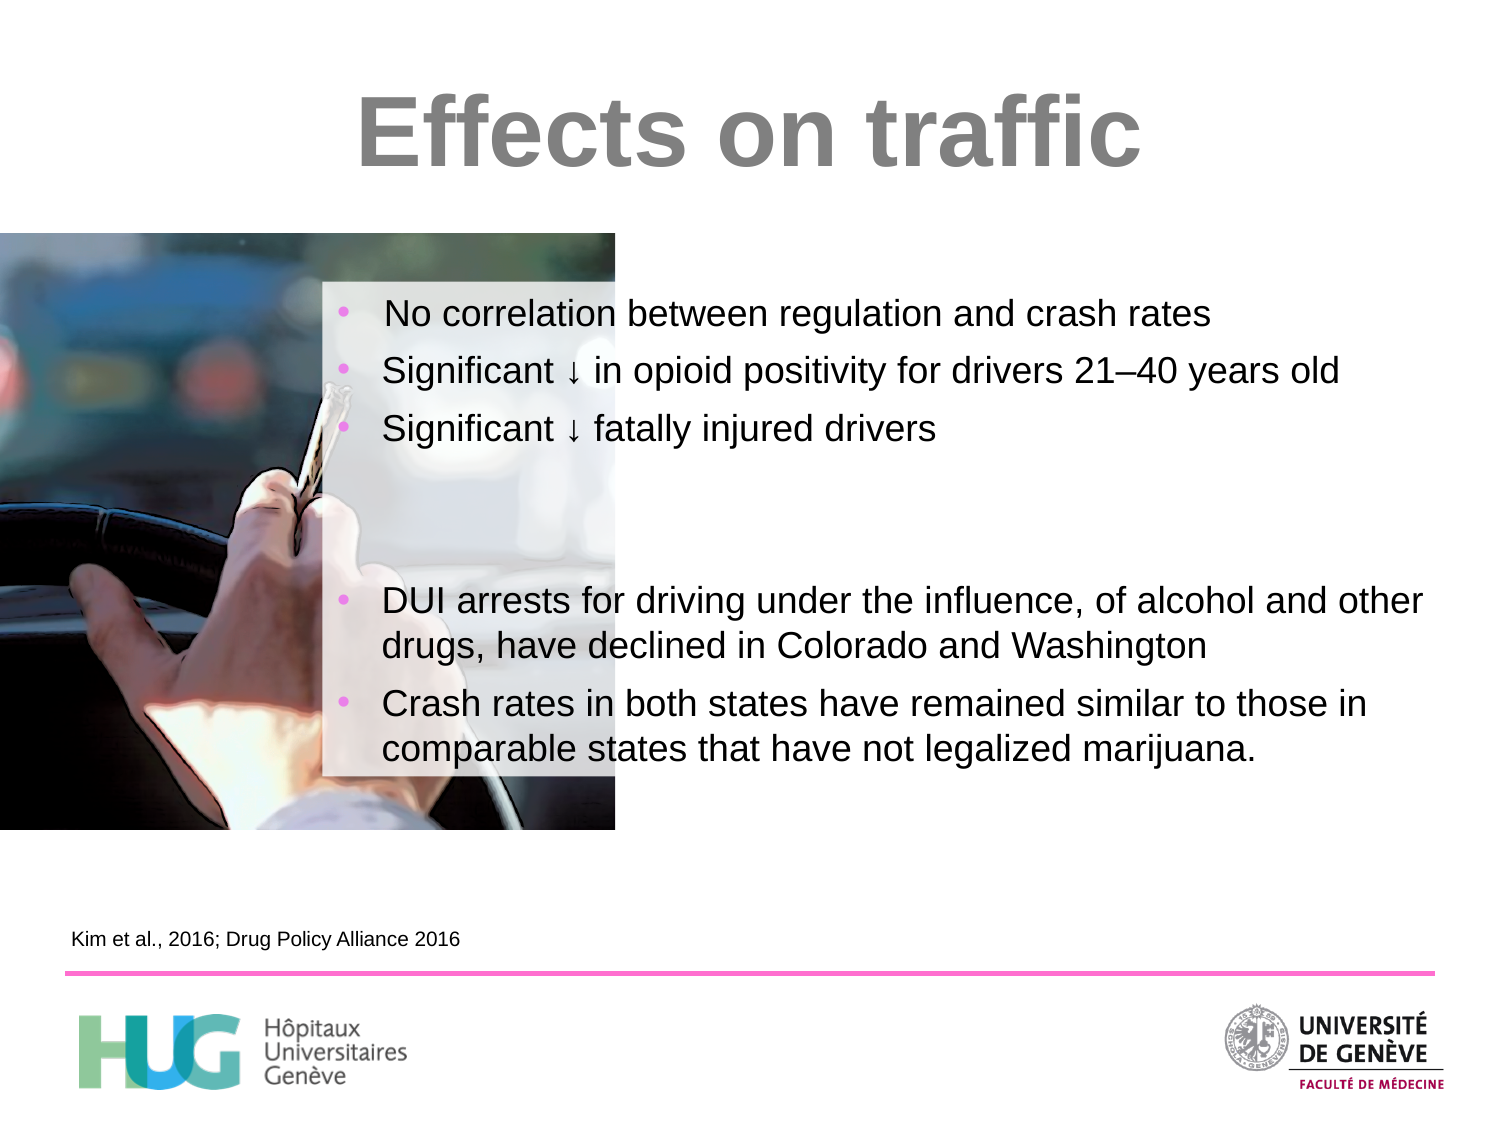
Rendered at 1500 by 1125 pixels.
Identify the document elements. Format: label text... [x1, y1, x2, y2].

picture [1215, 989, 1460, 1106]
picture [0, 233, 616, 830]
text_box Effects on traffic [348, 58, 1152, 194]
picture [79, 1014, 407, 1090]
text_box Kim et al., 2016; Drug Policy Alliance 2016 [56, 918, 476, 959]
text_box No correlation between regulation and crash rates Significant ↓ in opioid positivity for drivers 21–40 years old Significant ↓ fatally injured drivers DUI arrests for driving under the influence, of alcohol and other drugs, have declined in Colorado and Washington Crash rates in both states have remained similar to those in comparable states that have not legalized marijuana. [616, 281, 1460, 777]
